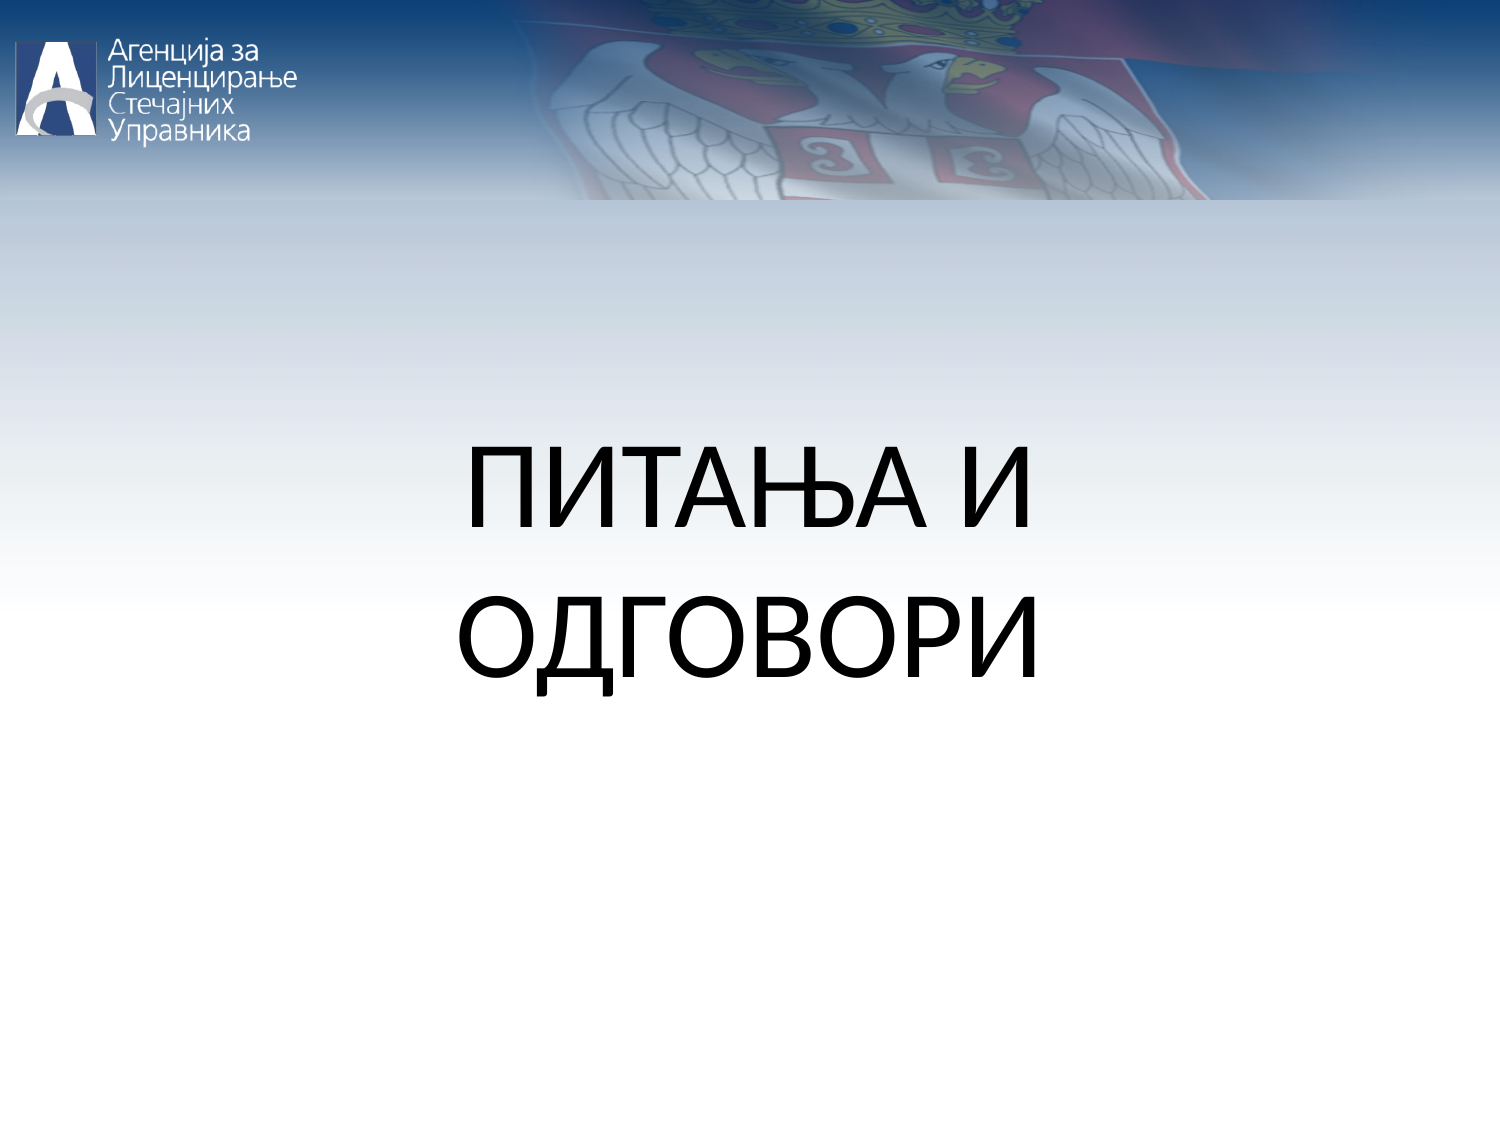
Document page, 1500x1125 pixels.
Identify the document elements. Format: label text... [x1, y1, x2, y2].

picture [0, 0, 1500, 1113]
list ПИТАЊА И ОДГОВОРИ [377, 394, 1123, 731]
